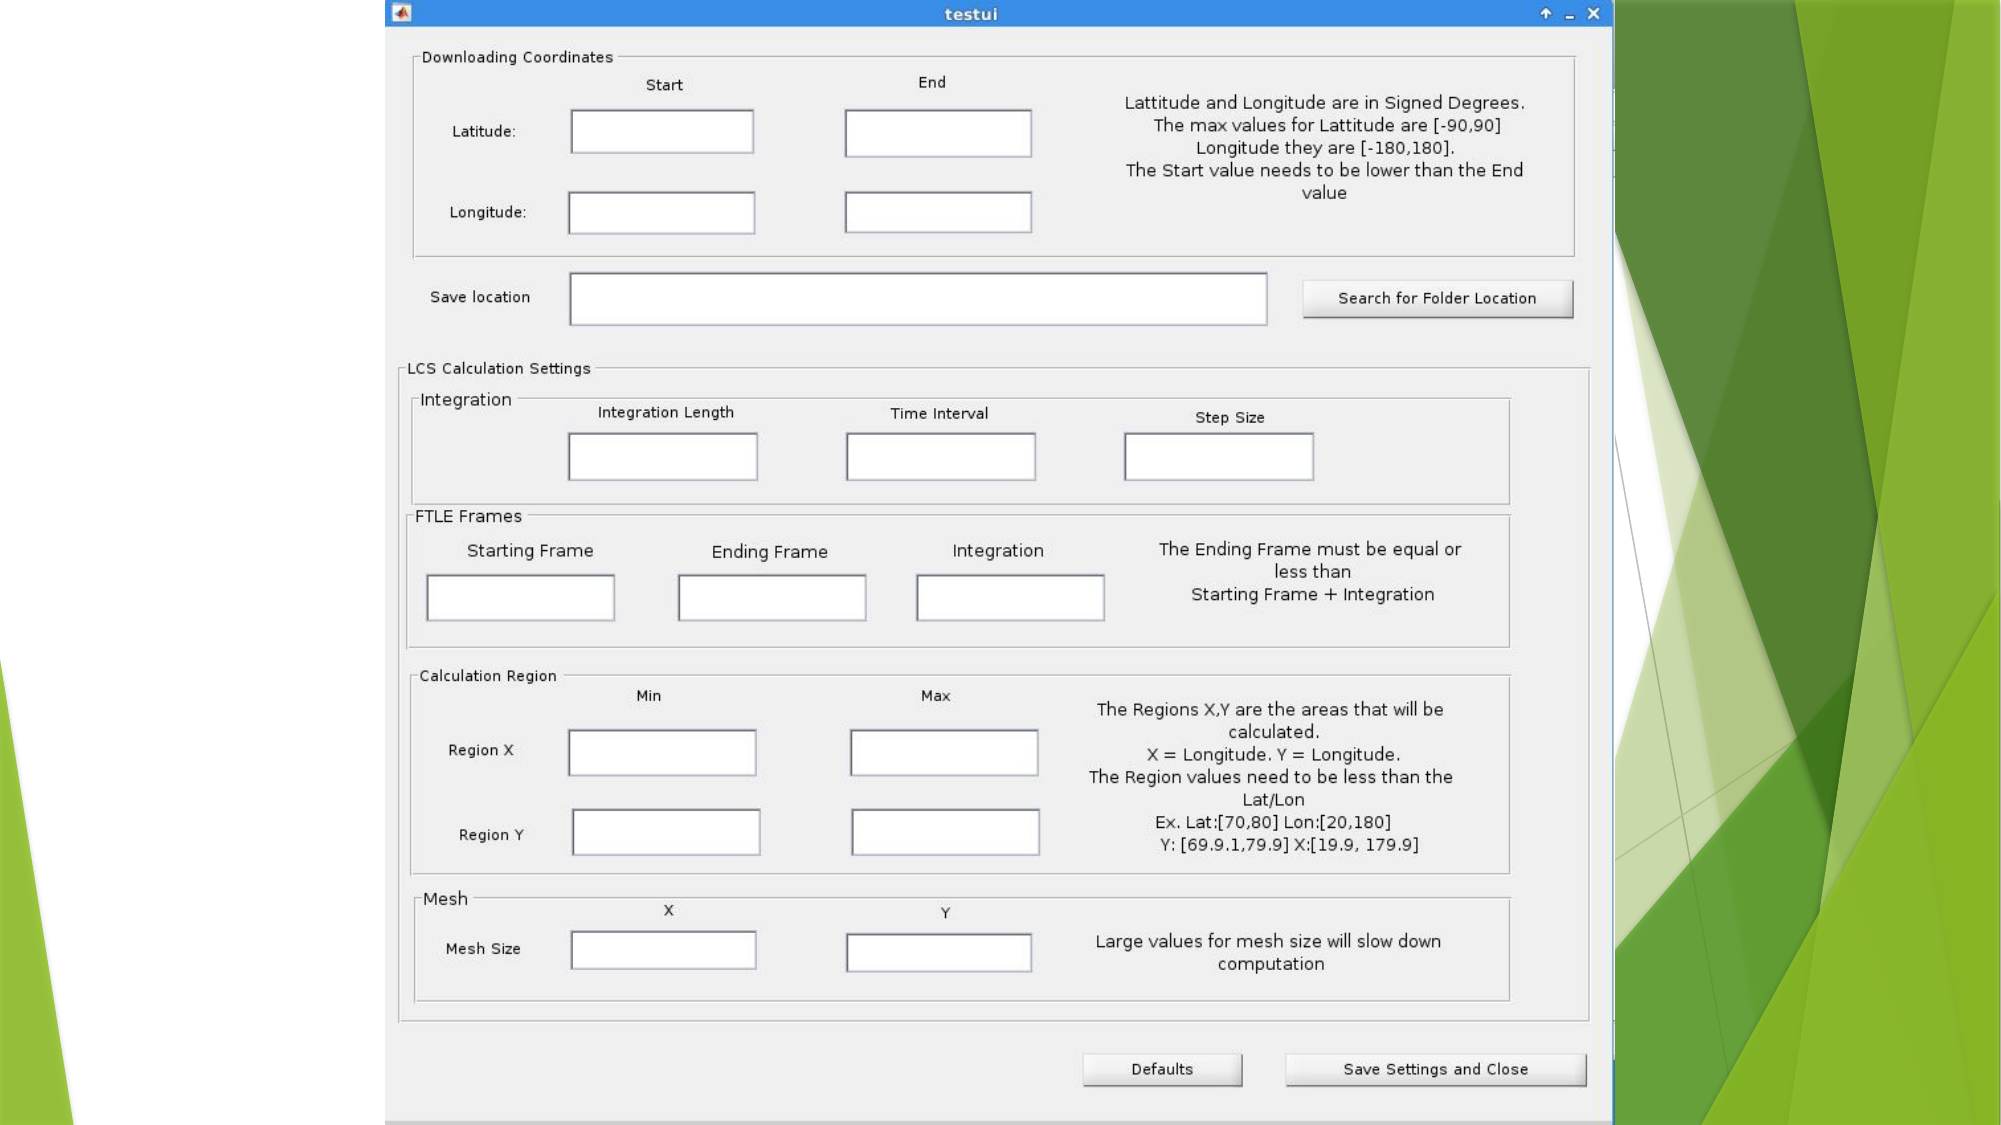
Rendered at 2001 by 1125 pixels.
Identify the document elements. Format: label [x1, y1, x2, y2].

picture [384, 0, 1616, 1125]
